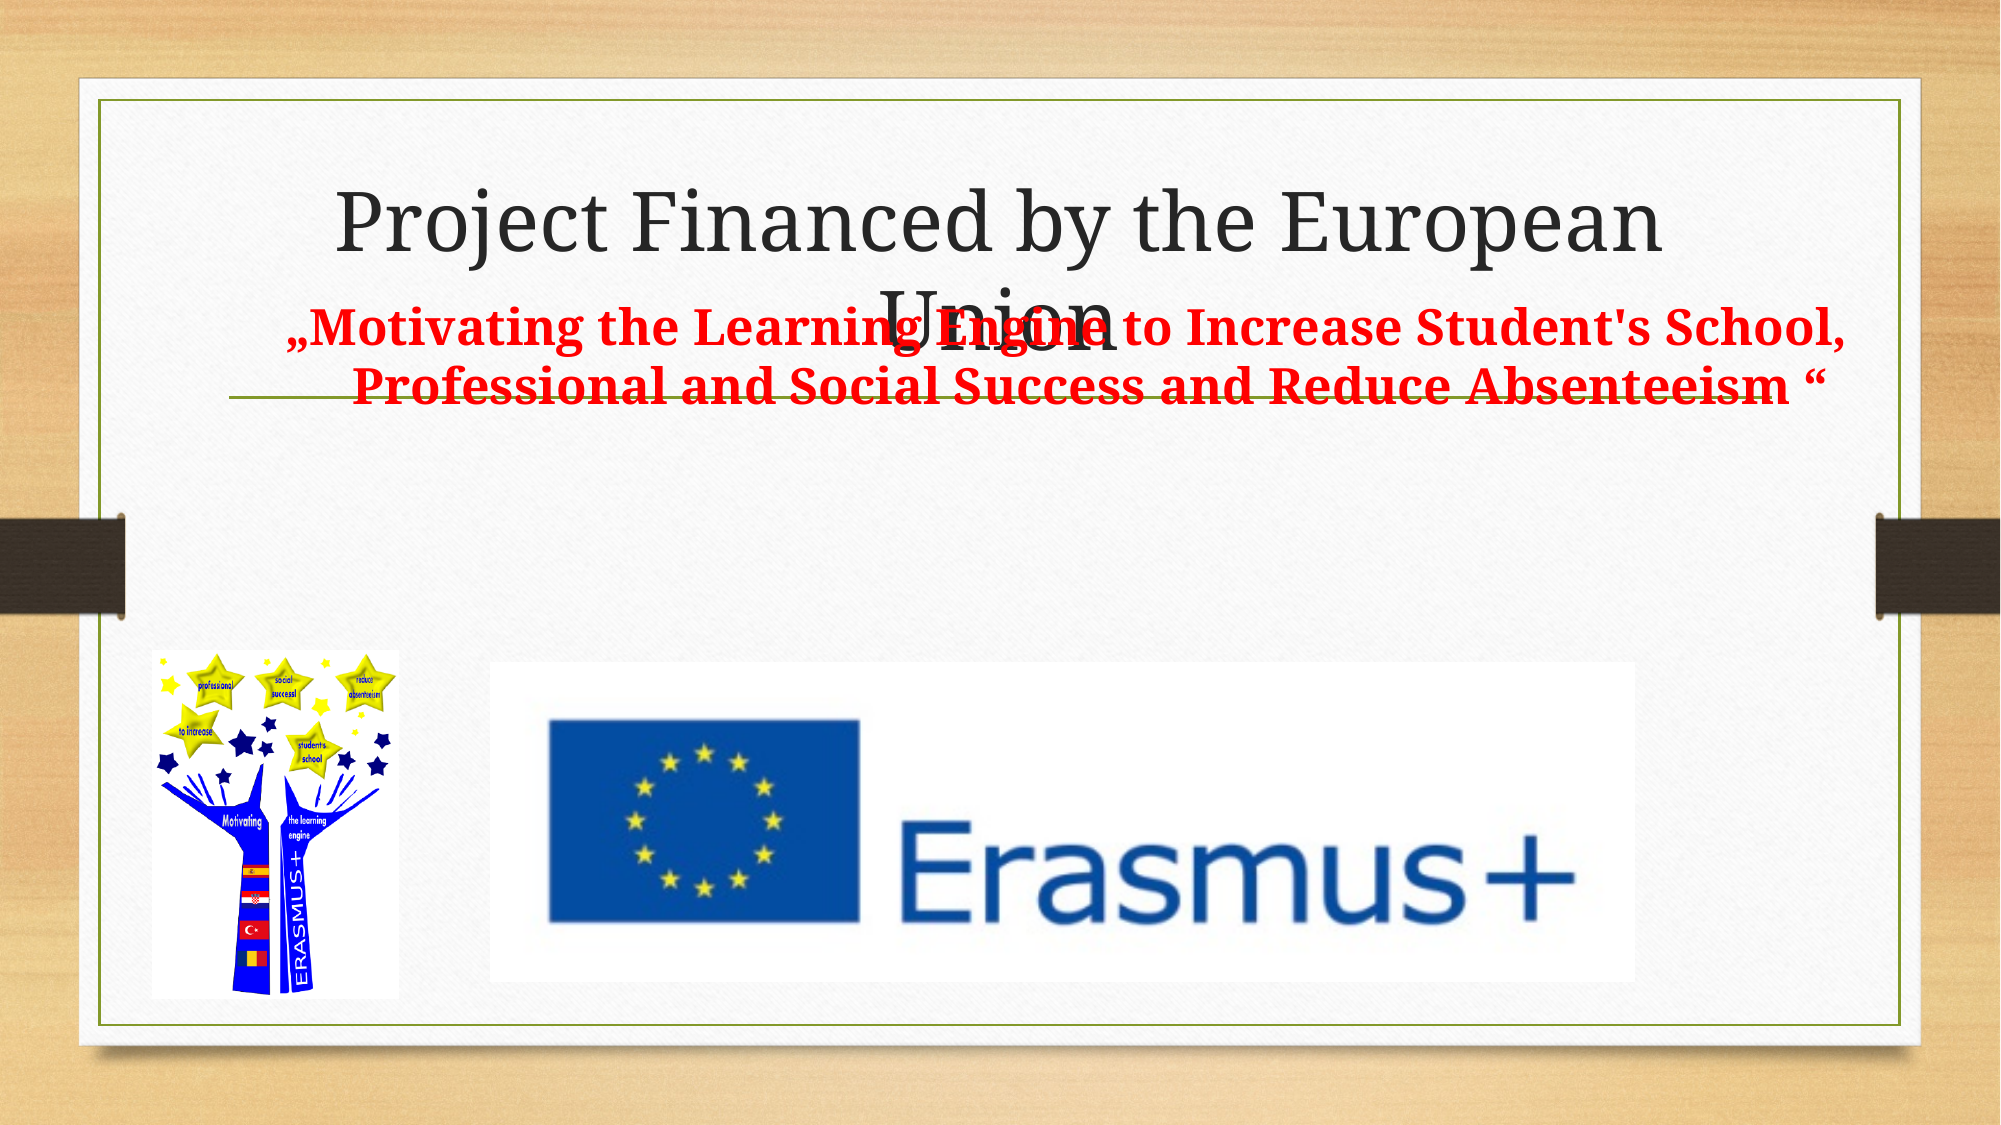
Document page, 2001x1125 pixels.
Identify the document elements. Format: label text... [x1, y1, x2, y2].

title Project Financed by the European Union [212, 161, 1788, 375]
picture [0, 0, 2001, 1125]
list „Motivating the Learning Engine to Increase Student's School, Professional and Social Success and Reduce Absenteeism “ [233, 287, 1900, 1063]
